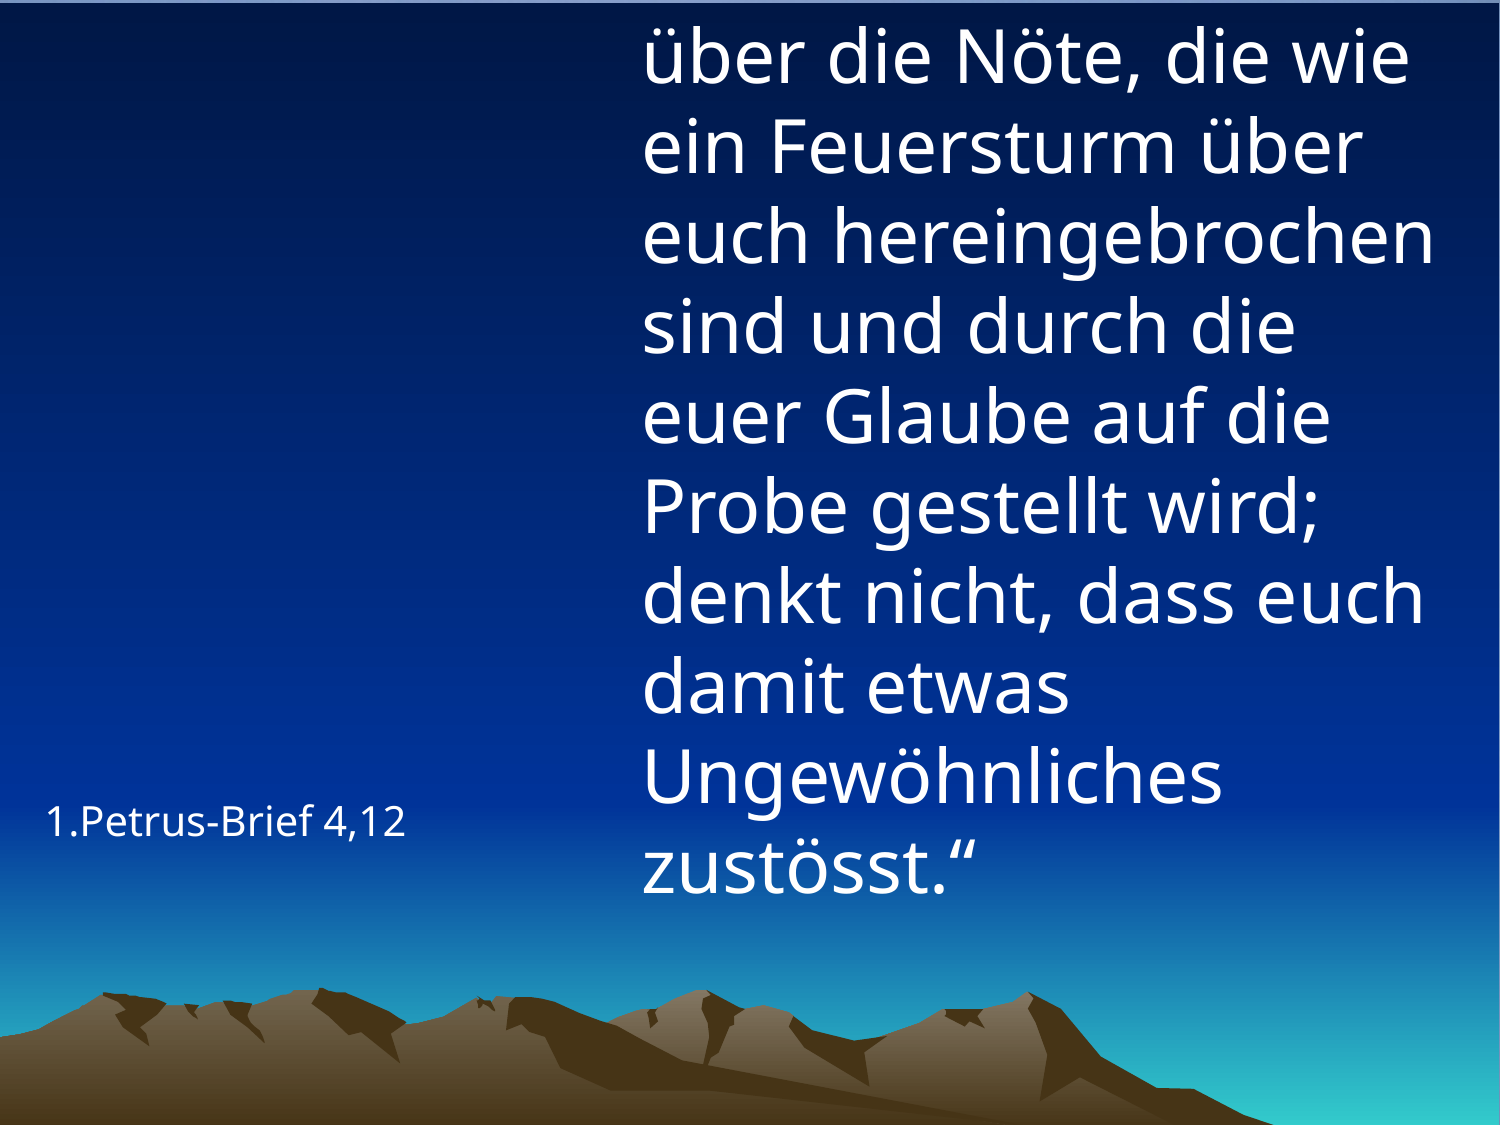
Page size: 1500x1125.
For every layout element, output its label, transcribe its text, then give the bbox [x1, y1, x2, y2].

picture [1495, 0, 1500, 1125]
subtitle 1.Petrus-Brief 4,12 [29, 786, 1080, 1125]
title „Liebe Freunde, wundert euch nicht über die Nöte, die wie ein Feuersturm über euch hereingebrochen sind und durch die euer Glaube auf die Probe gestellt wird; denkt nicht, dass euch damit etwas Ungewöhnliches zustösst.“ [626, 0, 1495, 917]
